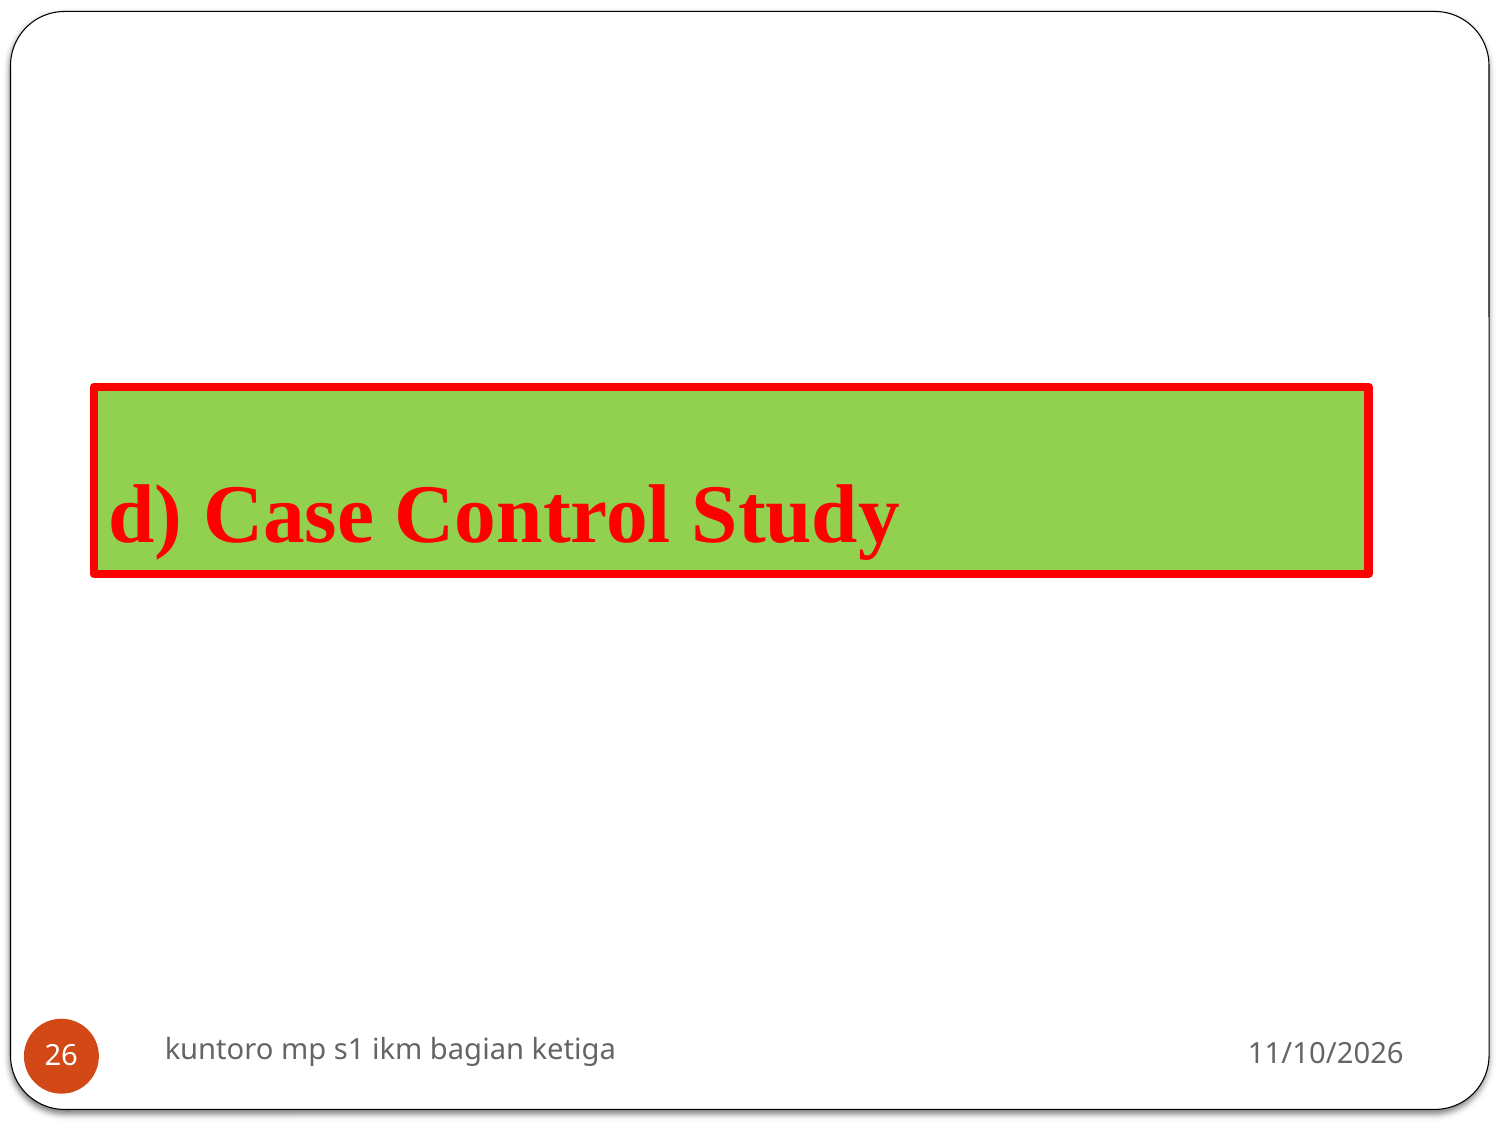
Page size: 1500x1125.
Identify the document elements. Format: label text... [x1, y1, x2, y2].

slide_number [1012, 1015, 1419, 1094]
slide_number 26 [23, 1018, 99, 1094]
title d) Case Control Study [93, 386, 1369, 575]
footer kuntoro mp s1 ikm bagian ketiga [150, 1012, 800, 1088]
